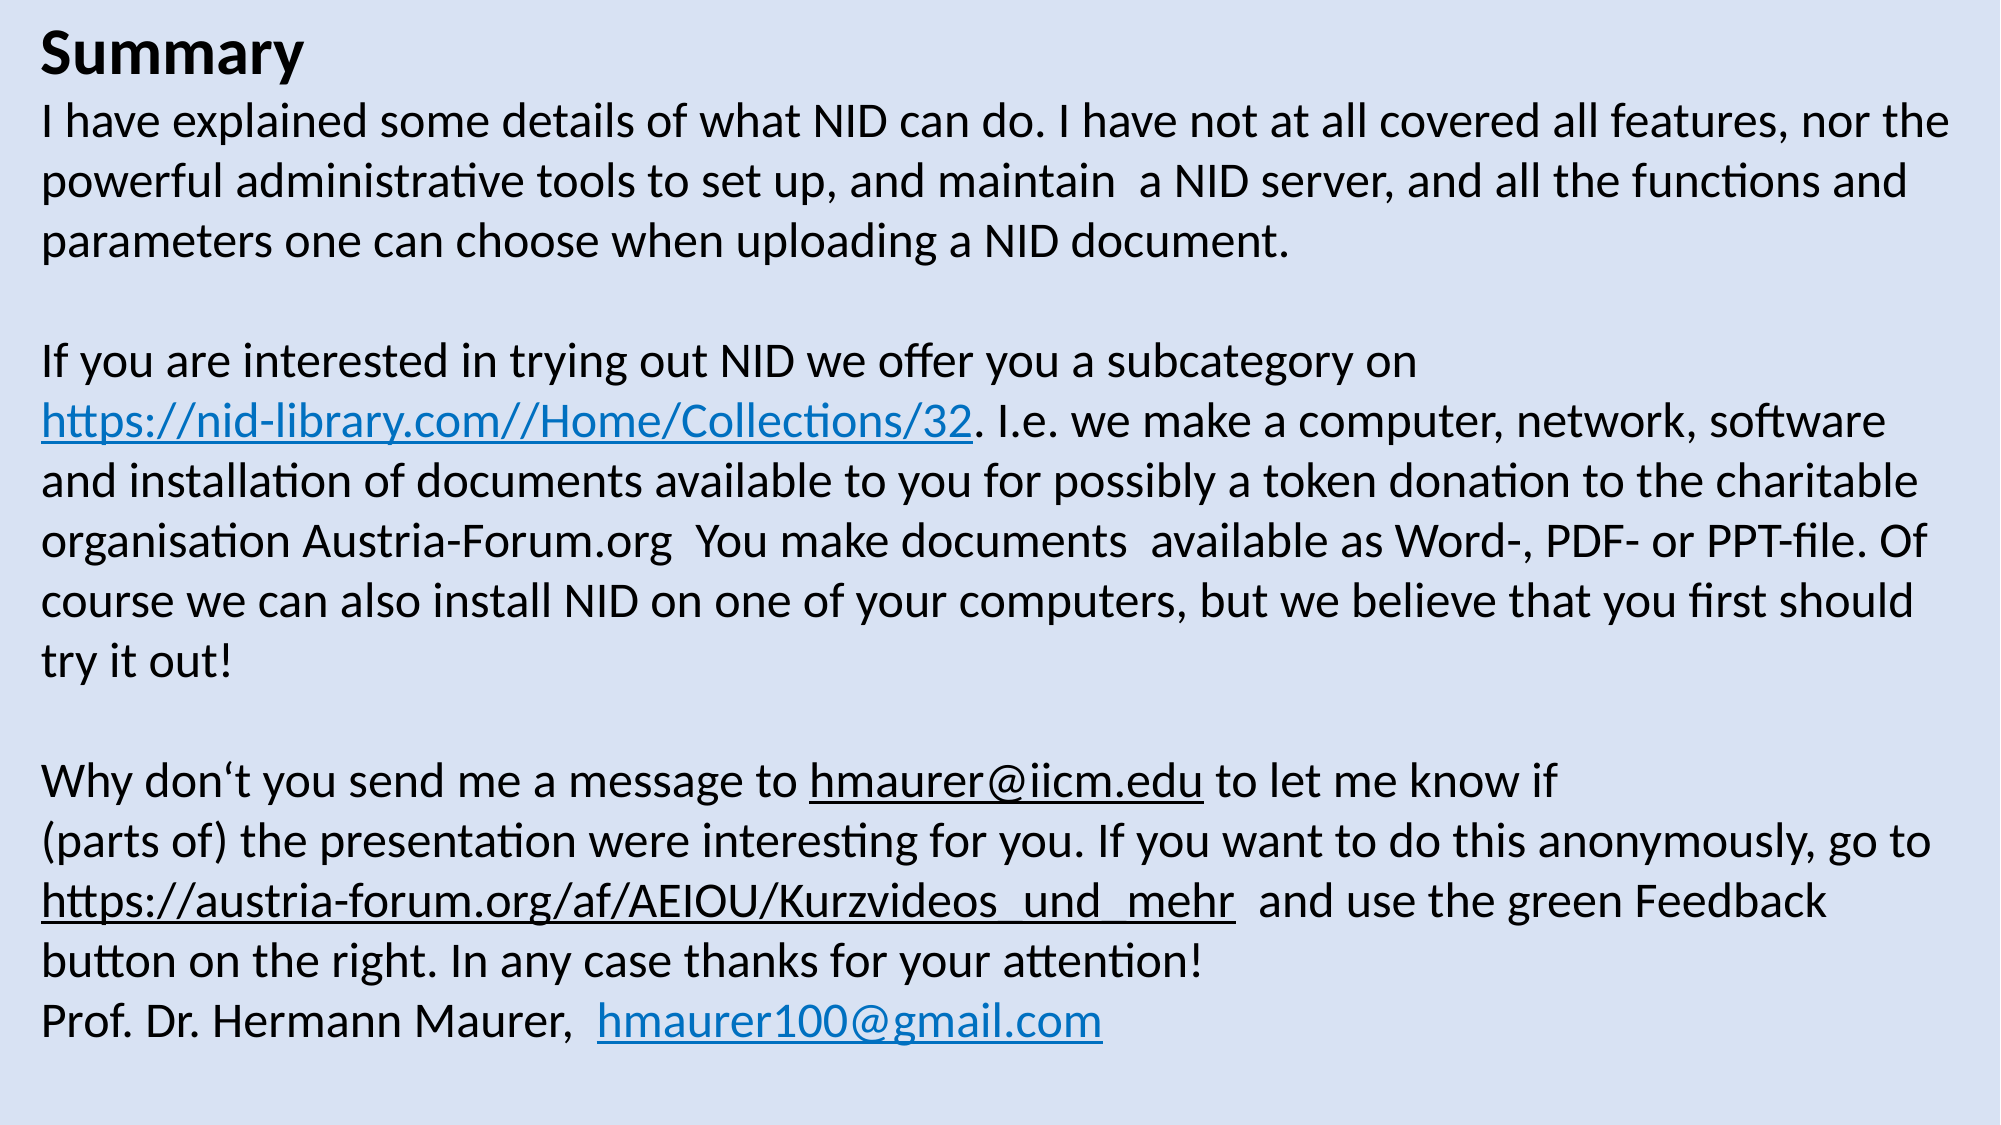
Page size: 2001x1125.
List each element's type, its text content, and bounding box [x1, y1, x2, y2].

text_box Summary I have explained some details of what NID can do. I have not at all covered all features, nor the powerful administrative tools to set up, and maintain a NID server, and all the functions and parameters one can choose when uploading a NID document. If you are interested in trying out NID we offer you a subcategory on https://nid-library.com//Home/Collections/32. I.e. we make a computer, network, software and installation of documents available to you for possibly a token donation to the charitable organisation Austria-Forum.org You make documents available as Word-, PDF- or PPT-file. Of course we can also install NID on one of your computers, but we believe that you first should try it out! Why don‘t you send me a message to hmaurer@iicm.edu to let me know if (parts of) the presentation were interesting for you. If you want to do this anonymously, go to https://austria-forum.org/af/AEIOU/Kurzvideos_und_mehr and use the green Feedback button on the right. In any case thanks for your attention! Prof. Dr. Hermann Maurer, hmaurer100@gmail.com [25, 0, 1975, 1055]
